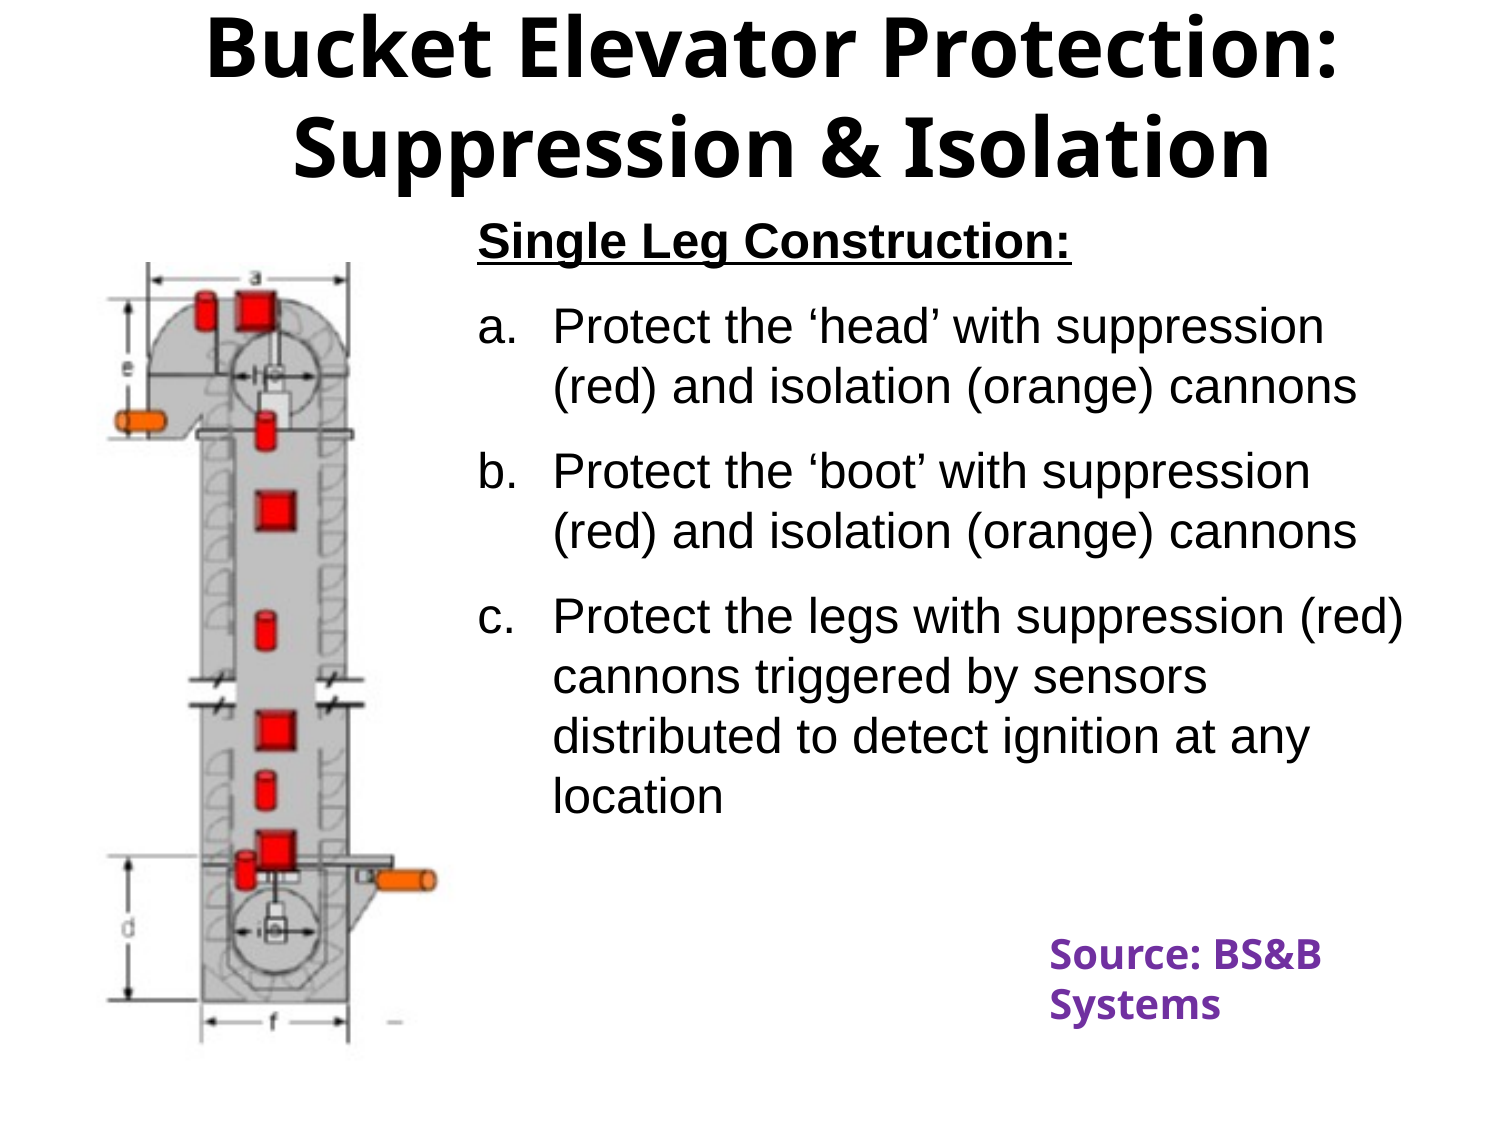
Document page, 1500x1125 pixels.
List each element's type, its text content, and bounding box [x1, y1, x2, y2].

title Bucket Elevator Protection: Suppression & Isolation [107, 0, 1458, 188]
text_box Single Leg Construction: Protect the ‘head’ with suppression (red) and isolation (orange) cannons Protect the ‘boot’ with suppression (red) and isolation (orange) cannons Protect the legs with suppression (red) cannons triggered by sensors distributed to detect ignition at any location [462, 201, 1442, 832]
picture [62, 262, 471, 1063]
text_box Source: BS&B Systems [1034, 920, 1493, 1036]
